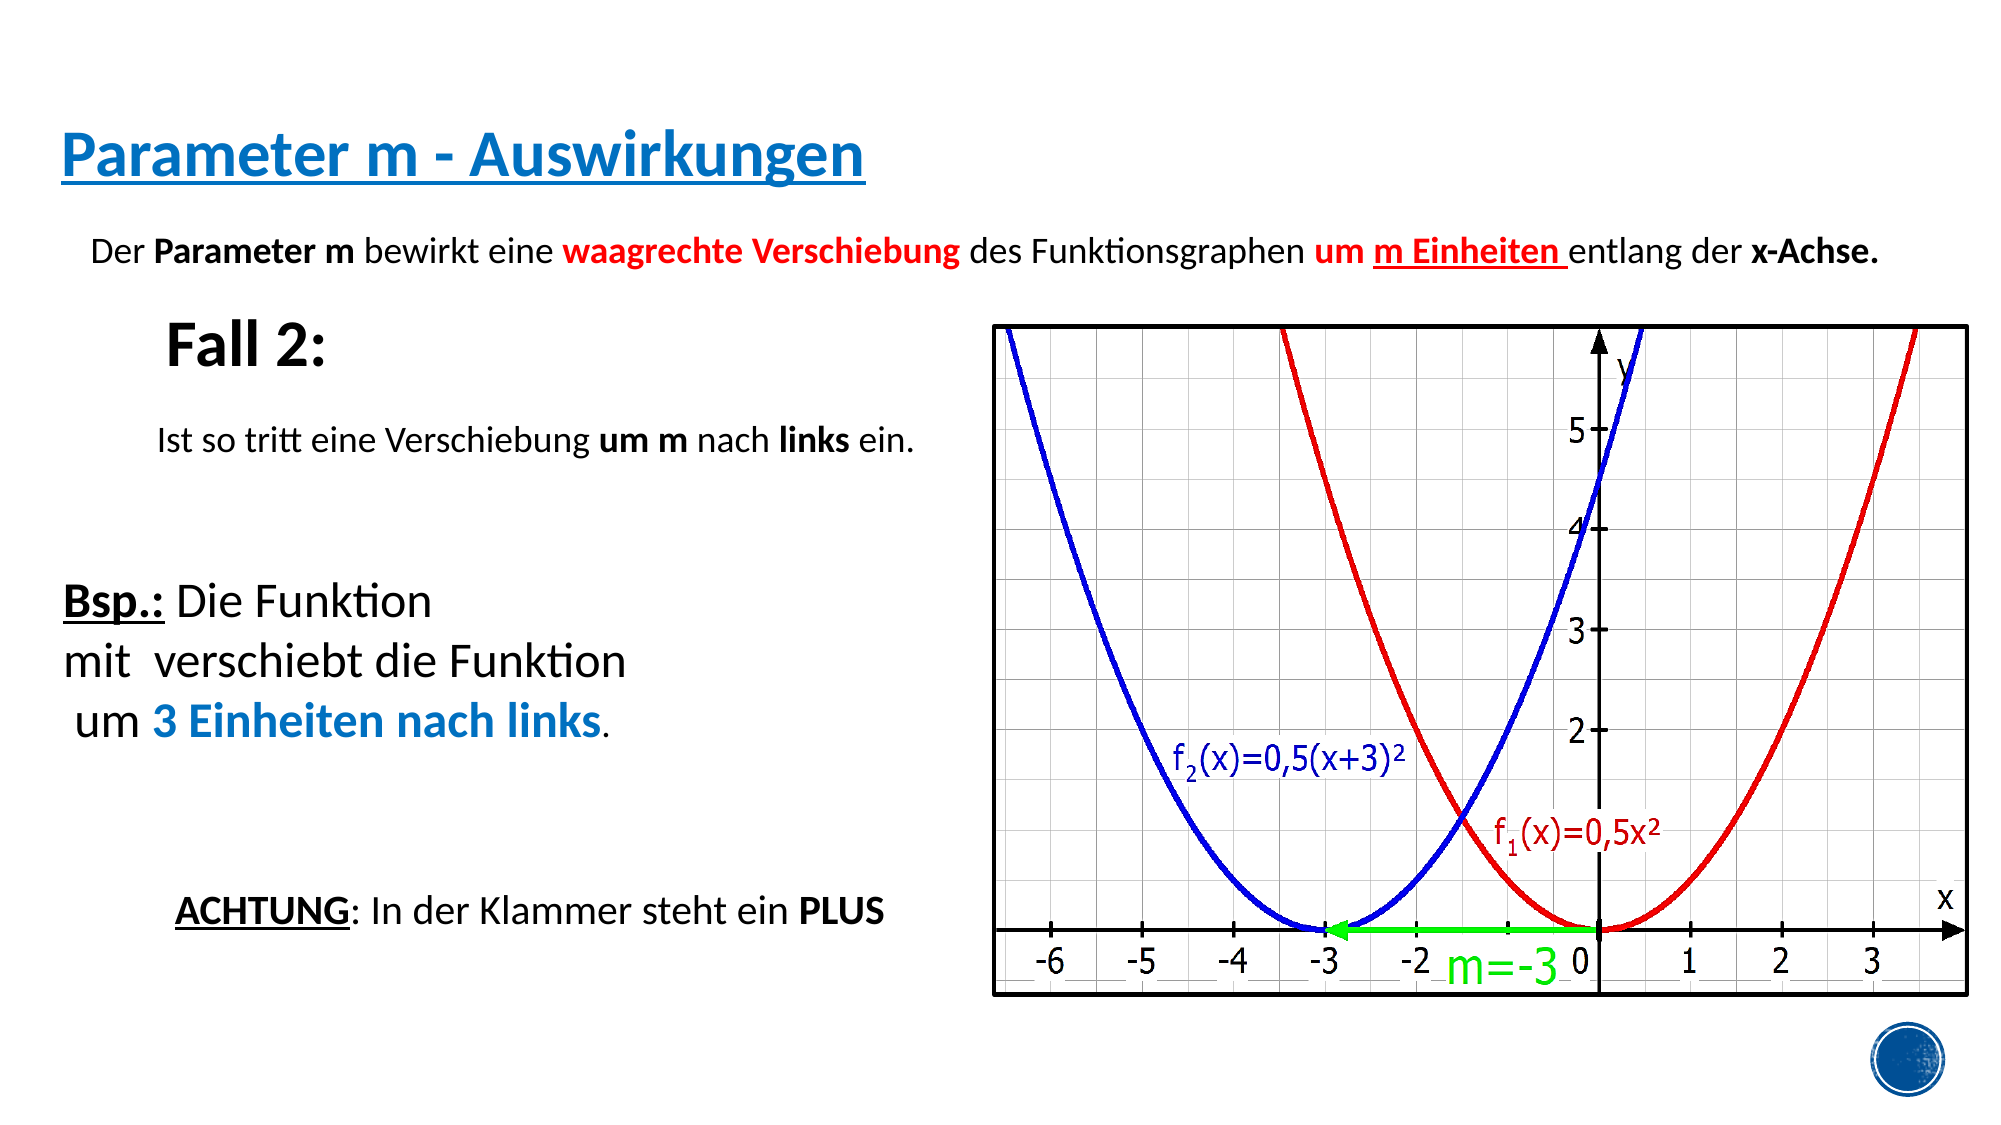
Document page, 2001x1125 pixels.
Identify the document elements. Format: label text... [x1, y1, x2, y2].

text_box Der Parameter m bewirkt eine waagrechte Verschiebung des Funktionsgraphen um m Einheiten entlang der x-Achse. [75, 218, 1916, 279]
text_box ACHTUNG: In der Klammer steht ein PLUS [160, 875, 900, 940]
text_box Parameter m - Auswirkungen [46, 102, 1945, 198]
picture [996, 329, 1965, 992]
